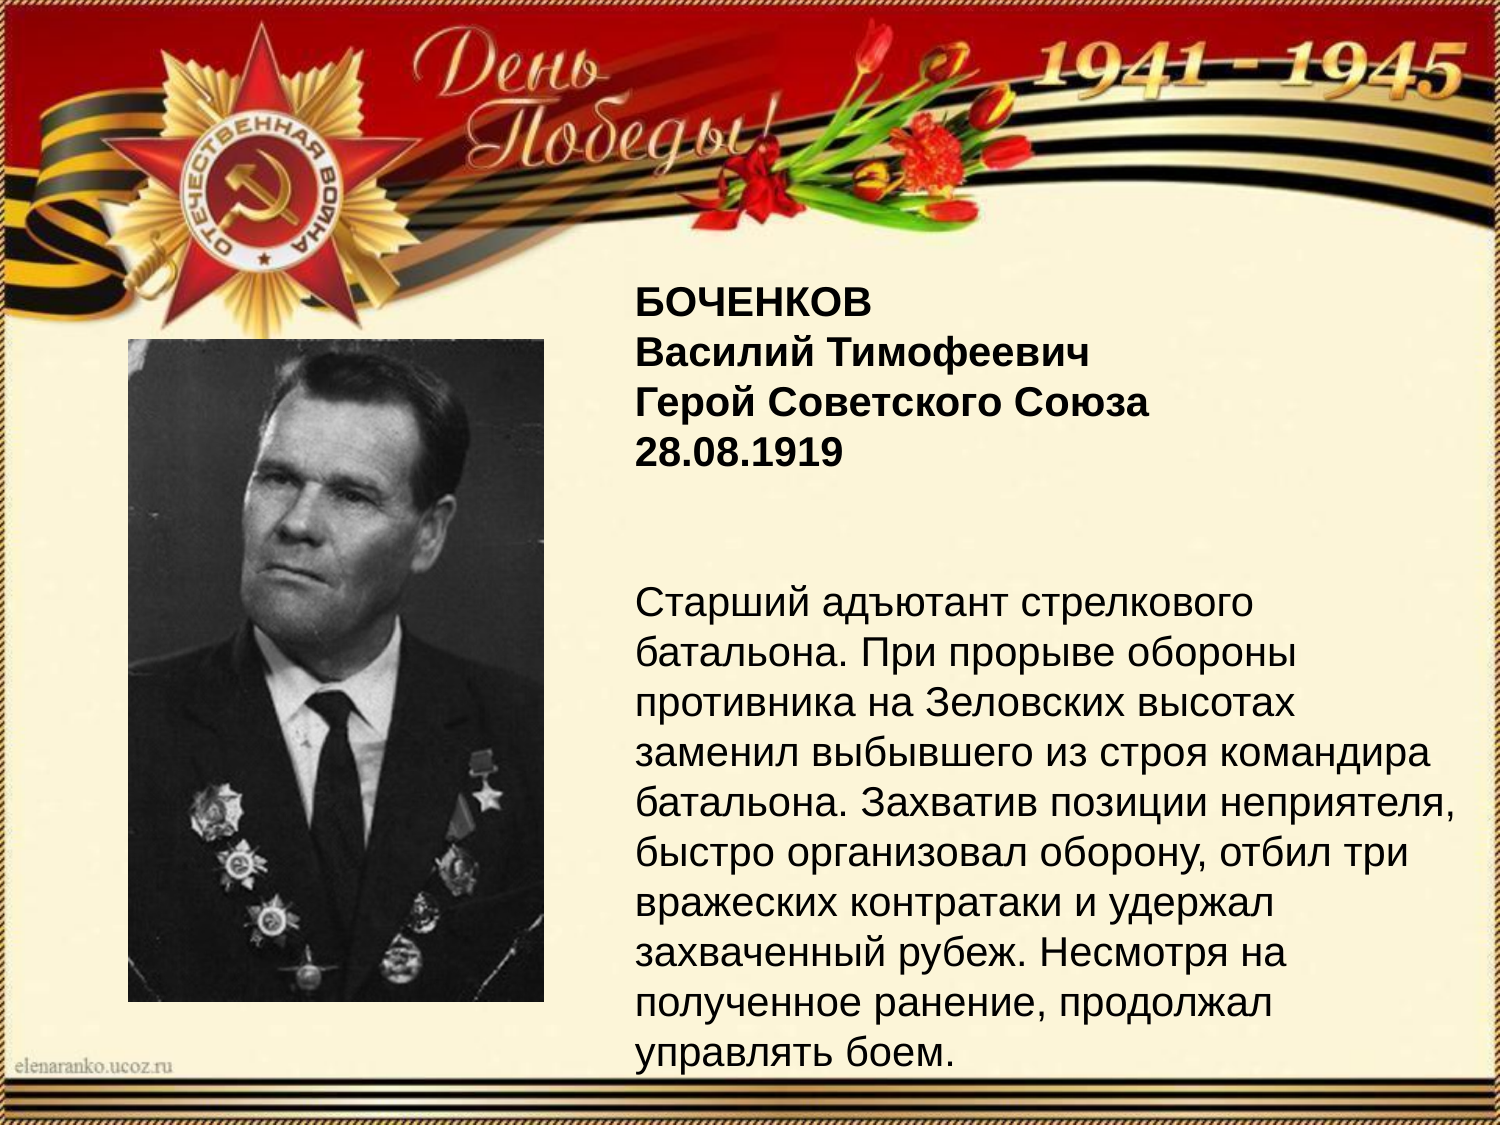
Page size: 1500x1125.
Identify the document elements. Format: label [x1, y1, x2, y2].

list [0, 0, 1500, 1125]
picture [128, 339, 544, 1002]
